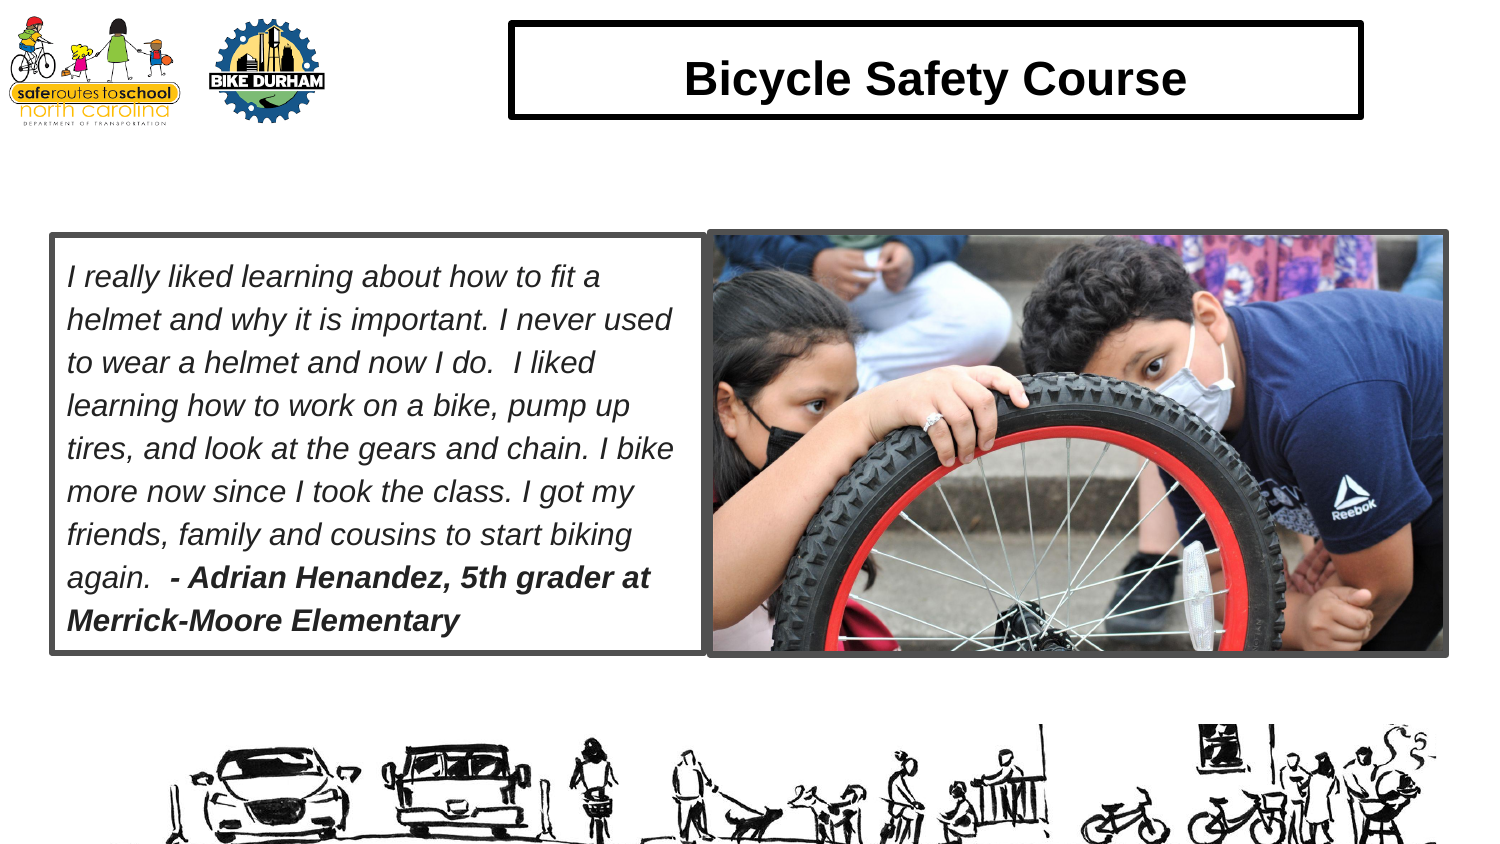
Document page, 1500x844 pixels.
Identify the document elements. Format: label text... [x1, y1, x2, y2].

text_box [762, 614, 1452, 680]
picture [206, 10, 328, 131]
text_box I really liked learning about how to fit a helmet and why it is important. I never used to wear a helmet and now I do. I liked learning how to work on a bike, pump up tires, and look at the gears and chain. I bike more now since I took the class. I got my friends, family and cousins to start biking again. - Adrian Henandez, 5th grader at Merrick-Moore Elementary [51, 235, 704, 653]
picture [712, 235, 1444, 652]
title Bicycle Safety Course [511, 23, 1361, 118]
picture [63, 724, 1437, 844]
picture [6, 10, 185, 131]
